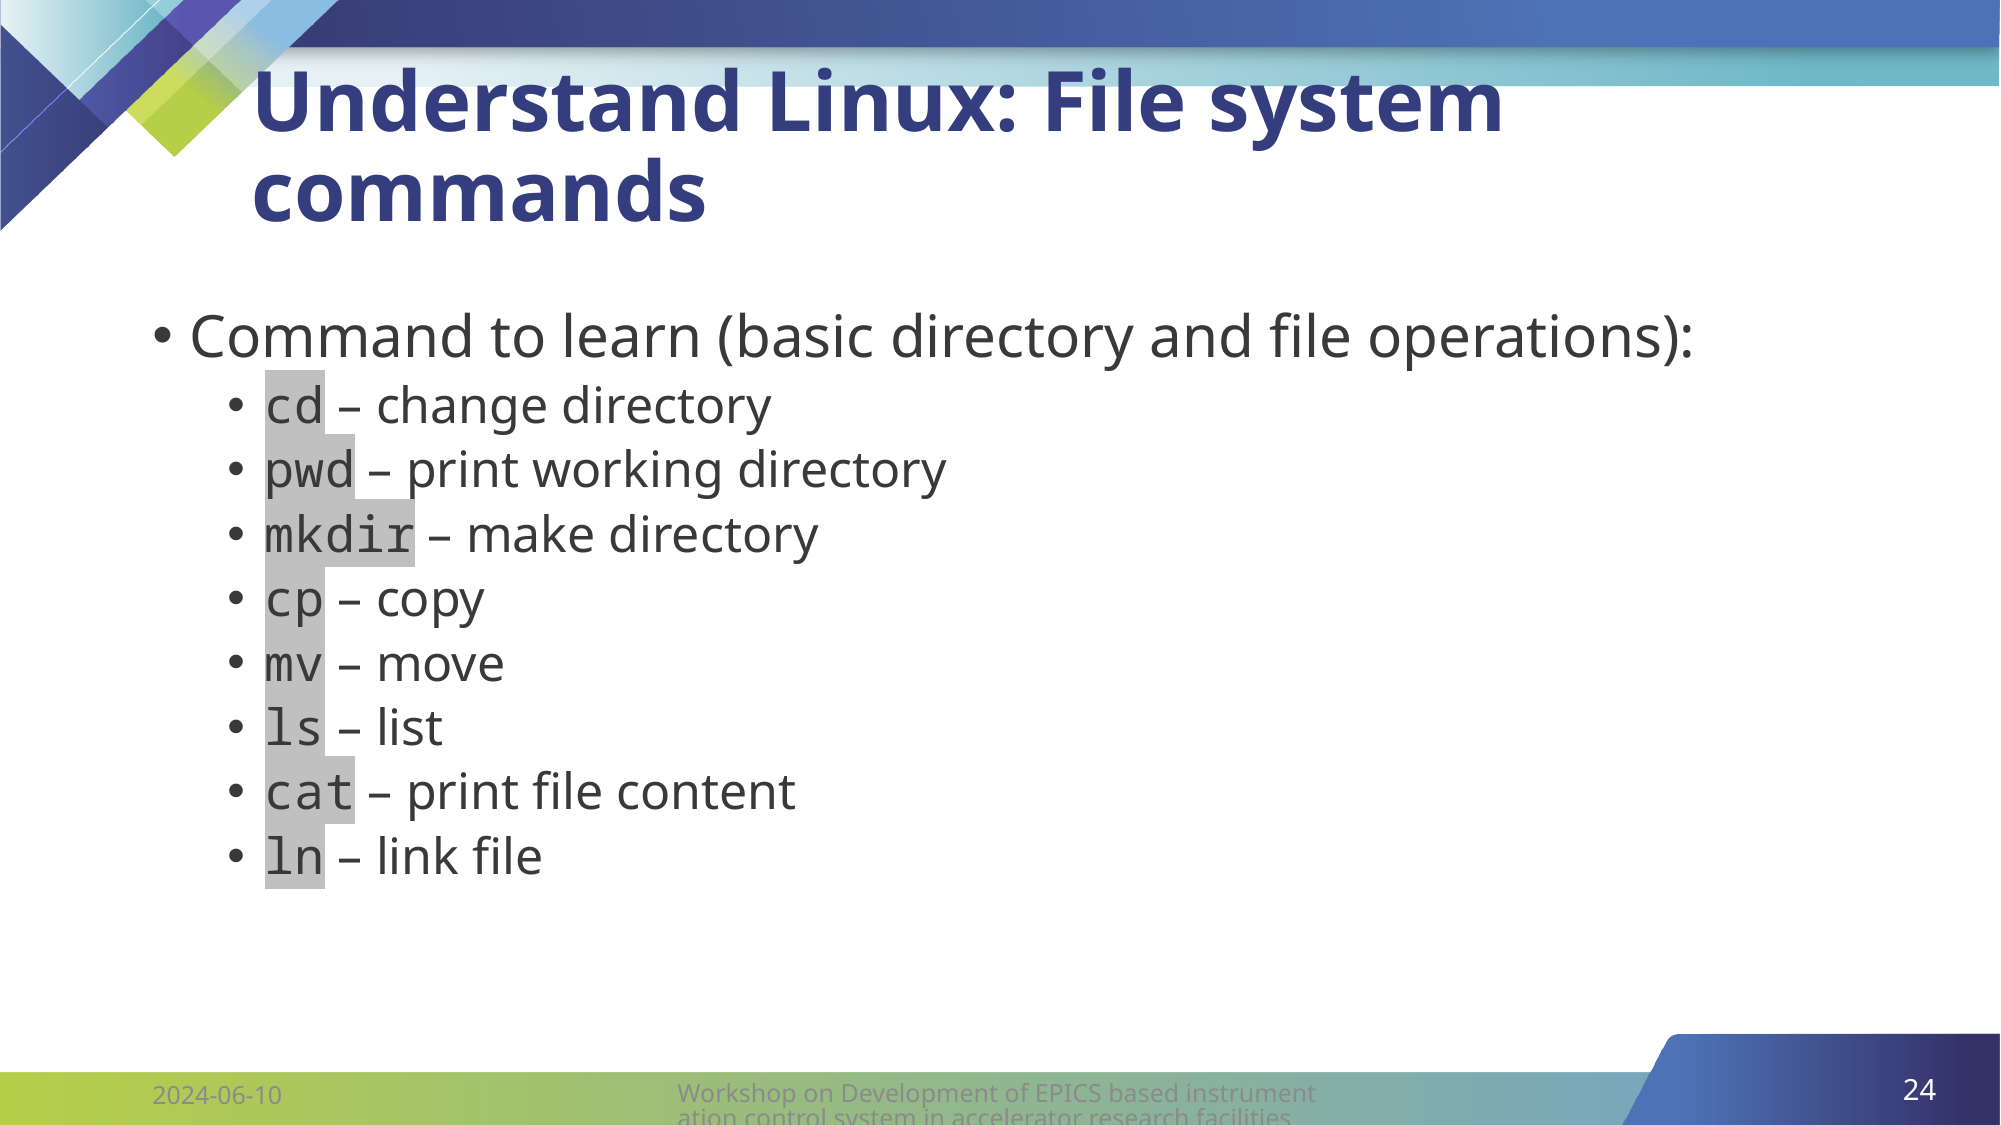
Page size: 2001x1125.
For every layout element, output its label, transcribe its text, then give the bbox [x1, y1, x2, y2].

list Command to learn (basic directory and file operations): cd – change directory pwd – print working directory mkdir – make directory cp – copy mv – move ls – list cat – print file content ln – link file [137, 299, 1863, 1014]
title Understand Linux: File system commands [236, 41, 1883, 259]
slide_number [137, 1065, 588, 1125]
footer Workshop on Development of EPICS based instrumentation control system in accelerator research facilities [662, 1064, 1338, 1125]
slide_number 24 [1501, 1060, 1952, 1121]
picture [0, 0, 2000, 1125]
